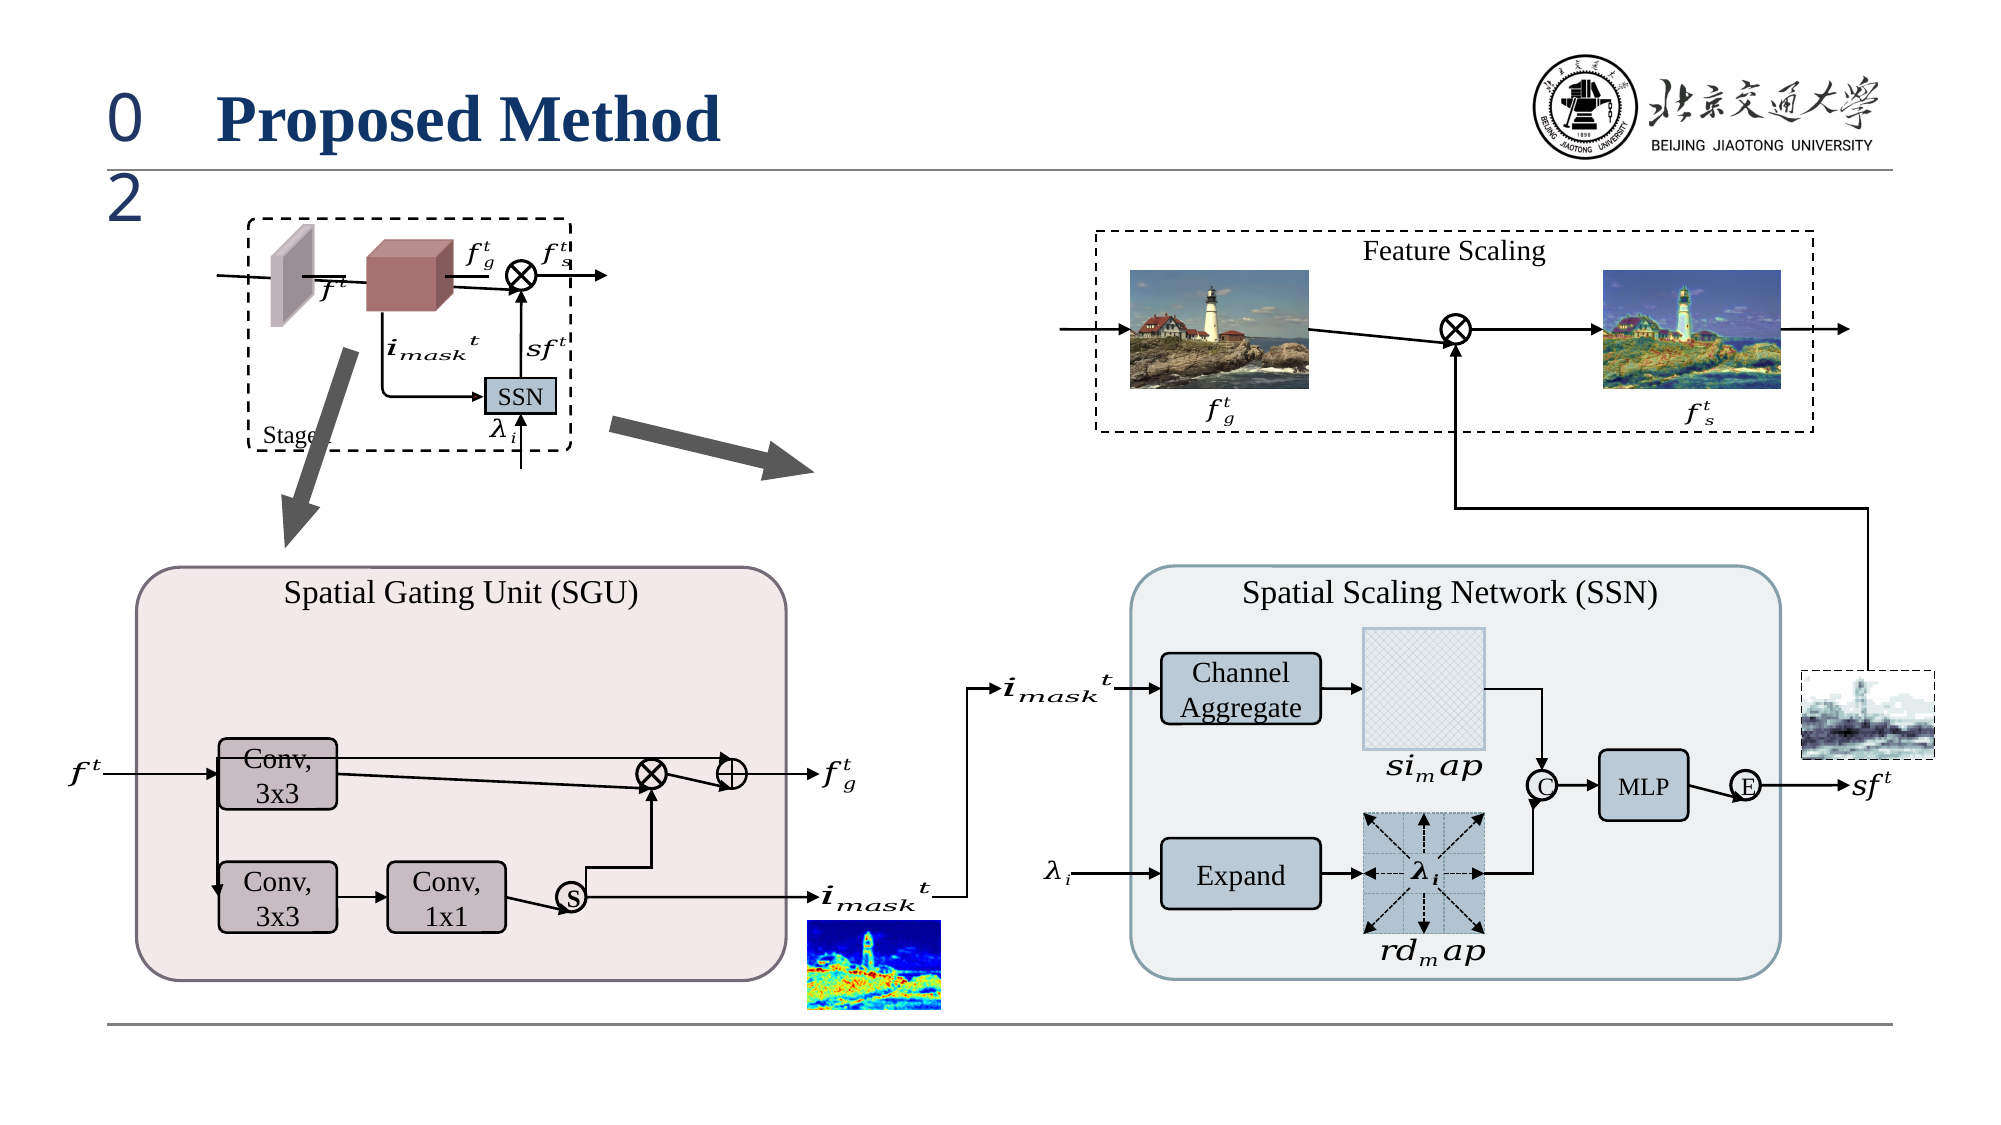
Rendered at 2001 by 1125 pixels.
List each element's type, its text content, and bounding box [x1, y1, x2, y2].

text_box [280, 470, 323, 551]
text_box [1059, 231, 1851, 432]
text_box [931, 688, 1002, 898]
text_box Proposed Method [216, 74, 808, 155]
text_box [216, 218, 608, 470]
picture [1801, 670, 1935, 760]
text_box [1001, 562, 1893, 980]
text_box 02 [106, 74, 180, 235]
picture [848, 1005, 860, 1010]
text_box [1498, 301, 1826, 714]
picture [807, 920, 941, 1010]
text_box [65, 562, 932, 981]
picture [1519, 53, 1893, 160]
text_box [608, 414, 818, 483]
picture [914, 1003, 941, 1010]
